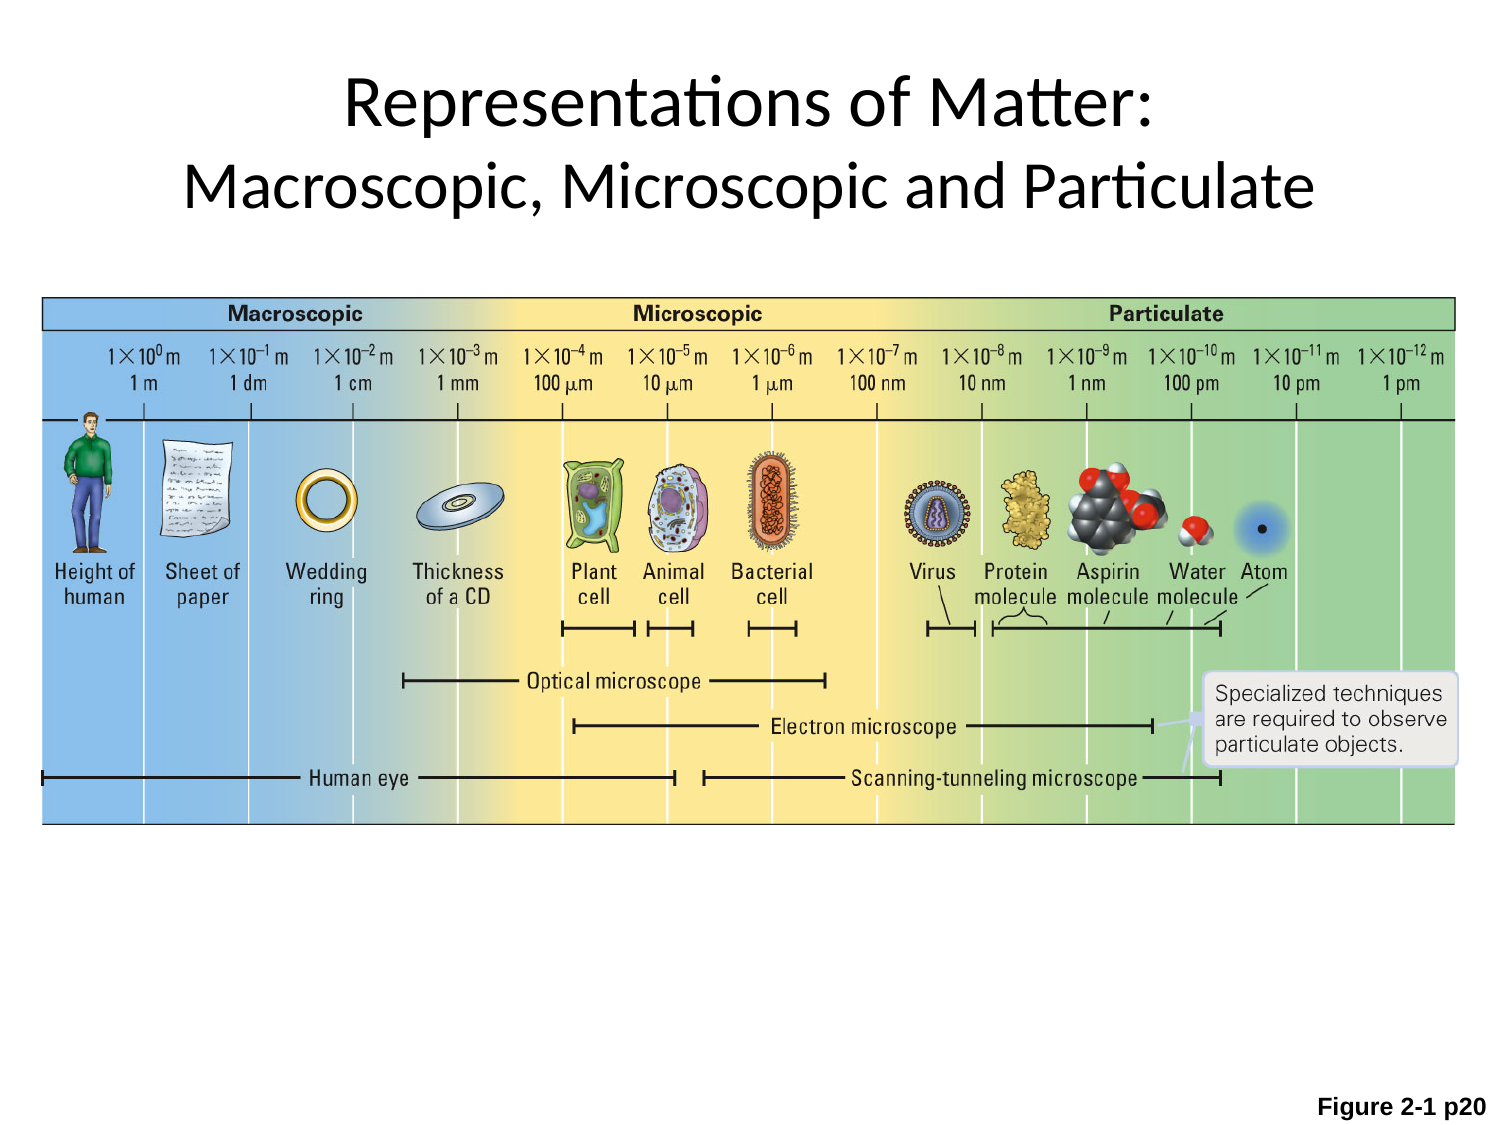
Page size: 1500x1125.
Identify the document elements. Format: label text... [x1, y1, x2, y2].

picture [41, 297, 1459, 826]
text_box Figure 2-1 p20 [1302, 1083, 1500, 1125]
text_box Representations of Matter: Macroscopic, Microscopic and Particulate [74, 45, 1425, 233]
